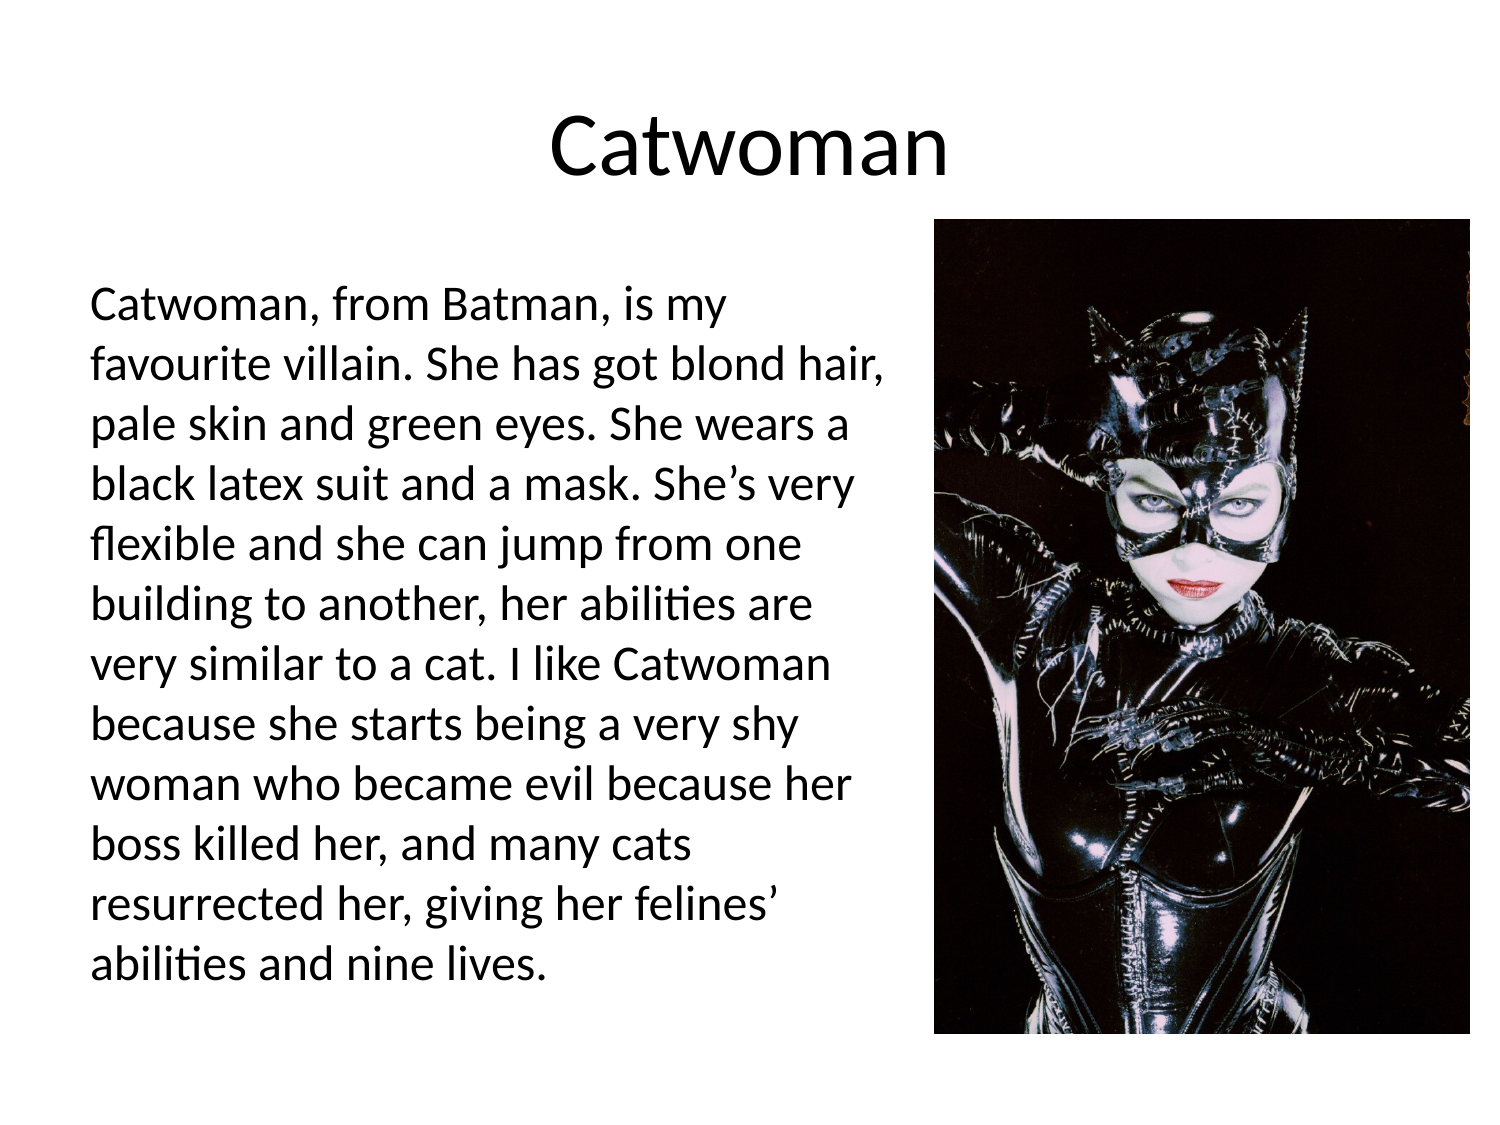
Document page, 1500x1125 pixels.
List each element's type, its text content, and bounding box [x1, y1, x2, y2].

list Catwoman, from Batman, is my favourite villain. She has got blond hair, pale skin and green eyes. She wears a black latex suit and a mask. She’s very flexible and she can jump from one building to another, her abilities are very similar to a cat. I like Catwoman because she starts being a very shy woman who became evil because her boss killed her, and many cats resurrected her, giving her felines’ abilities and nine lives. [75, 262, 928, 1005]
picture [933, 219, 1470, 1034]
title Catwoman [75, 45, 1425, 233]
